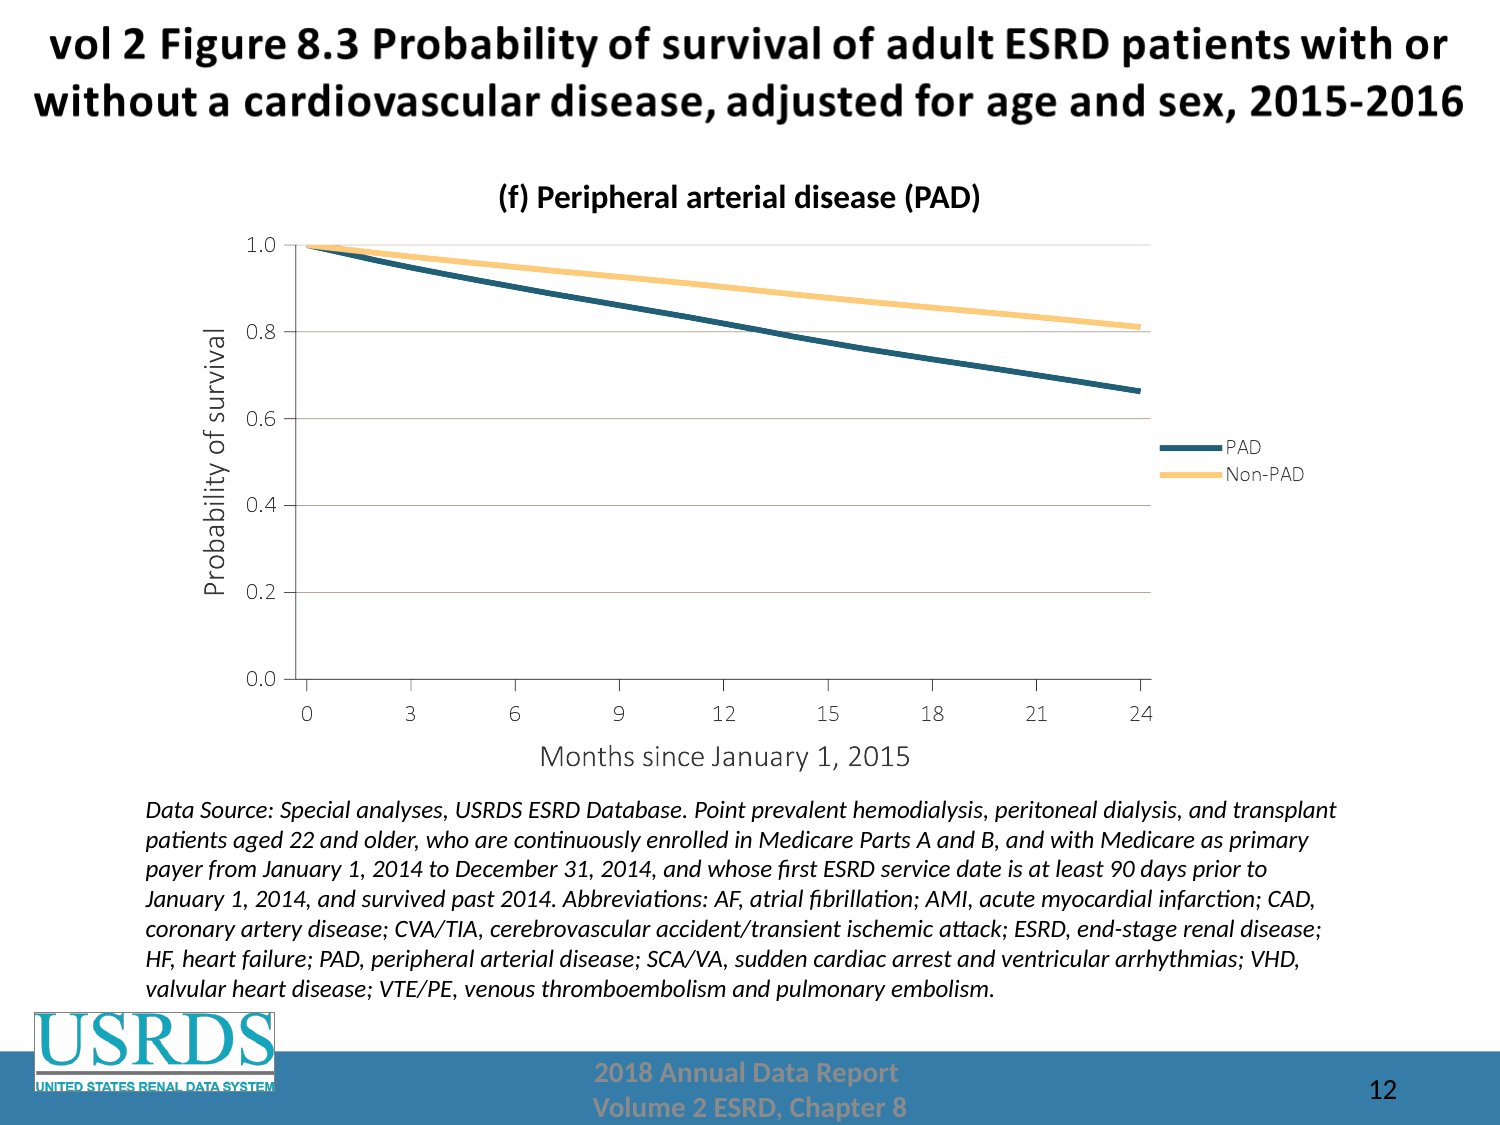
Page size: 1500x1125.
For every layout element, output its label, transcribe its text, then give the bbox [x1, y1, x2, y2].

slide_number 12 [1262, 1062, 1413, 1108]
footer 2018 Annual Data Report Volume 2 ESRD, Chapter 8 [496, 1051, 1004, 1125]
picture [35, 1013, 274, 1091]
picture [0, 0, 1500, 241]
text_box Data Source: Special analyses, USRDS ESRD Database. Point prevalent hemodialysis, peritoneal dialysis, and transplant patients aged 22 and older, who are continuously enrolled in Medicare Parts A and B, and with Medicare as primary payer from January 1, 2014 to December 31, 2014, and whose first ESRD service date is at least 90 days prior to January 1, 2014, and survived past 2014. Abbreviations: AF, atrial fibrillation; AMI, acute myocardial infarction; CAD, coronary artery disease; CVA/TIA, cerebrovascular accident/transient ischemic attack; ESRD, end-stage renal disease; HF, heart failure; PAD, peripheral arterial disease; SCA/VA, sudden cardiac arrest and ventricular arrhythmias; VHD, valvular heart disease; VTE/PE, venous thromboembolism and pulmonary embolism. [130, 785, 1369, 1011]
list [186, 248, 1313, 786]
